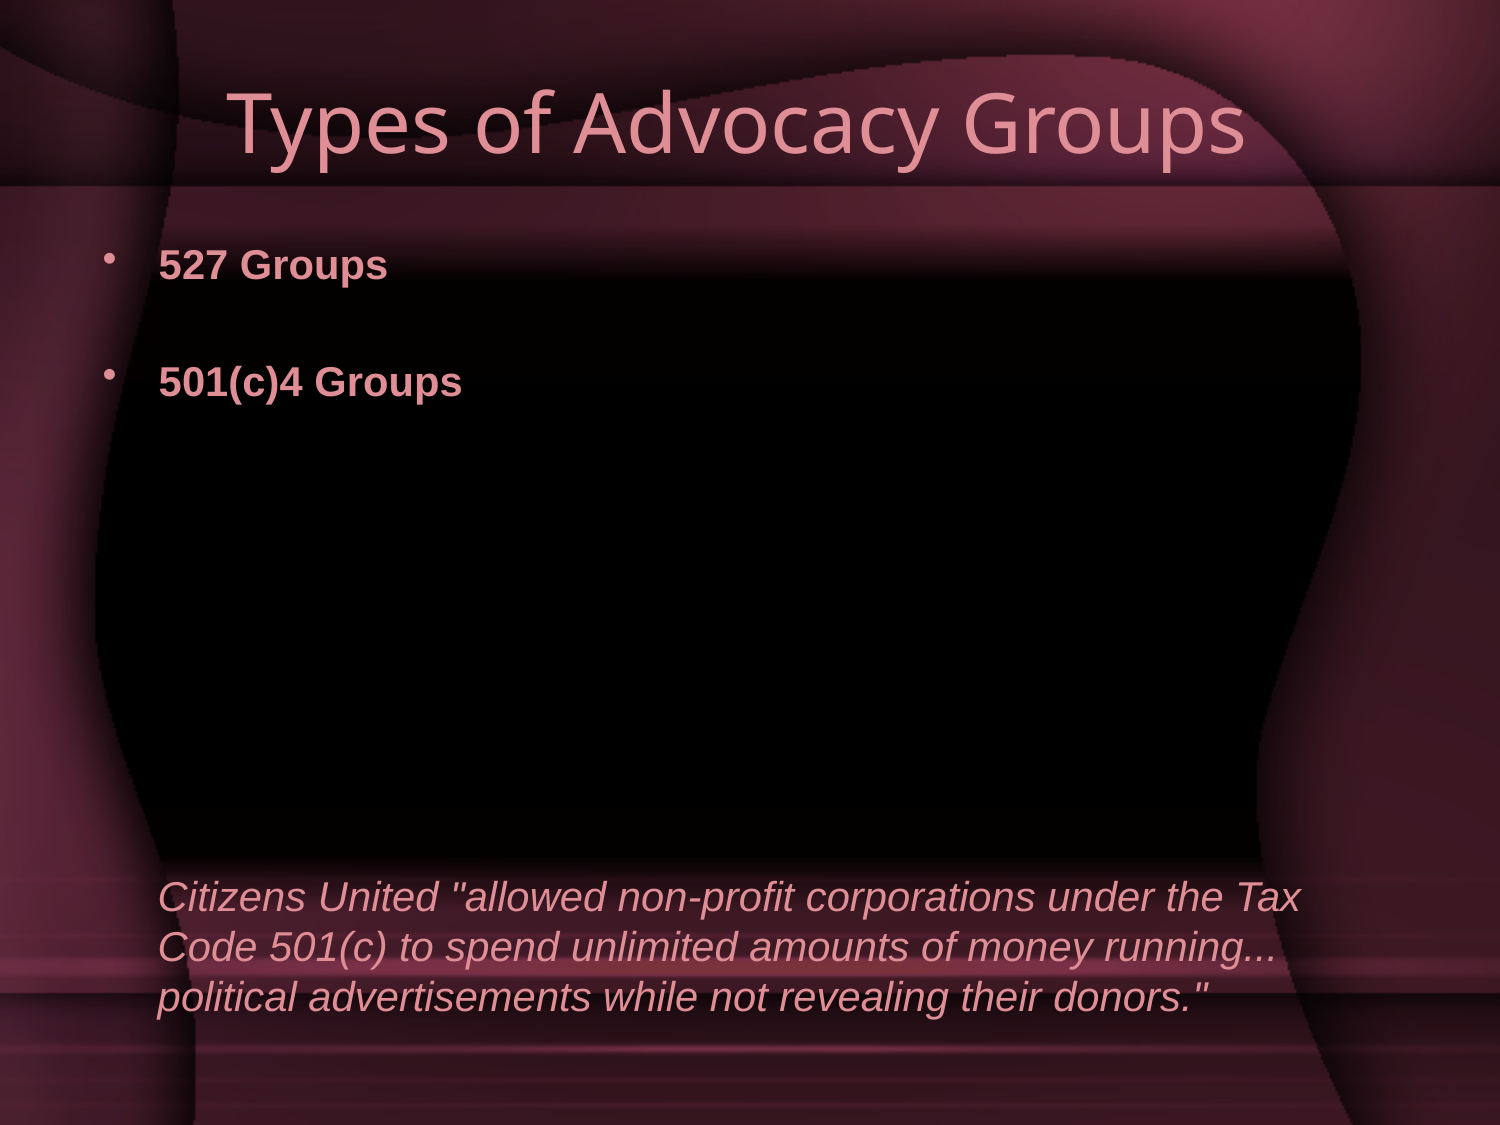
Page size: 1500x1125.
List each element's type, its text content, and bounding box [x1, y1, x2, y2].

picture [0, 0, 1500, 1125]
text_box Types of Advocacy Groups [75, 12, 1400, 228]
list 527 Groups 501(c)4 Groups [87, 230, 1413, 1006]
text_box Citizens United "allowed non-profit corporations under the Tax Code 501(c) to spend unlimited amounts of money running... political advertisements while not revealing their donors." [142, 862, 1368, 1125]
